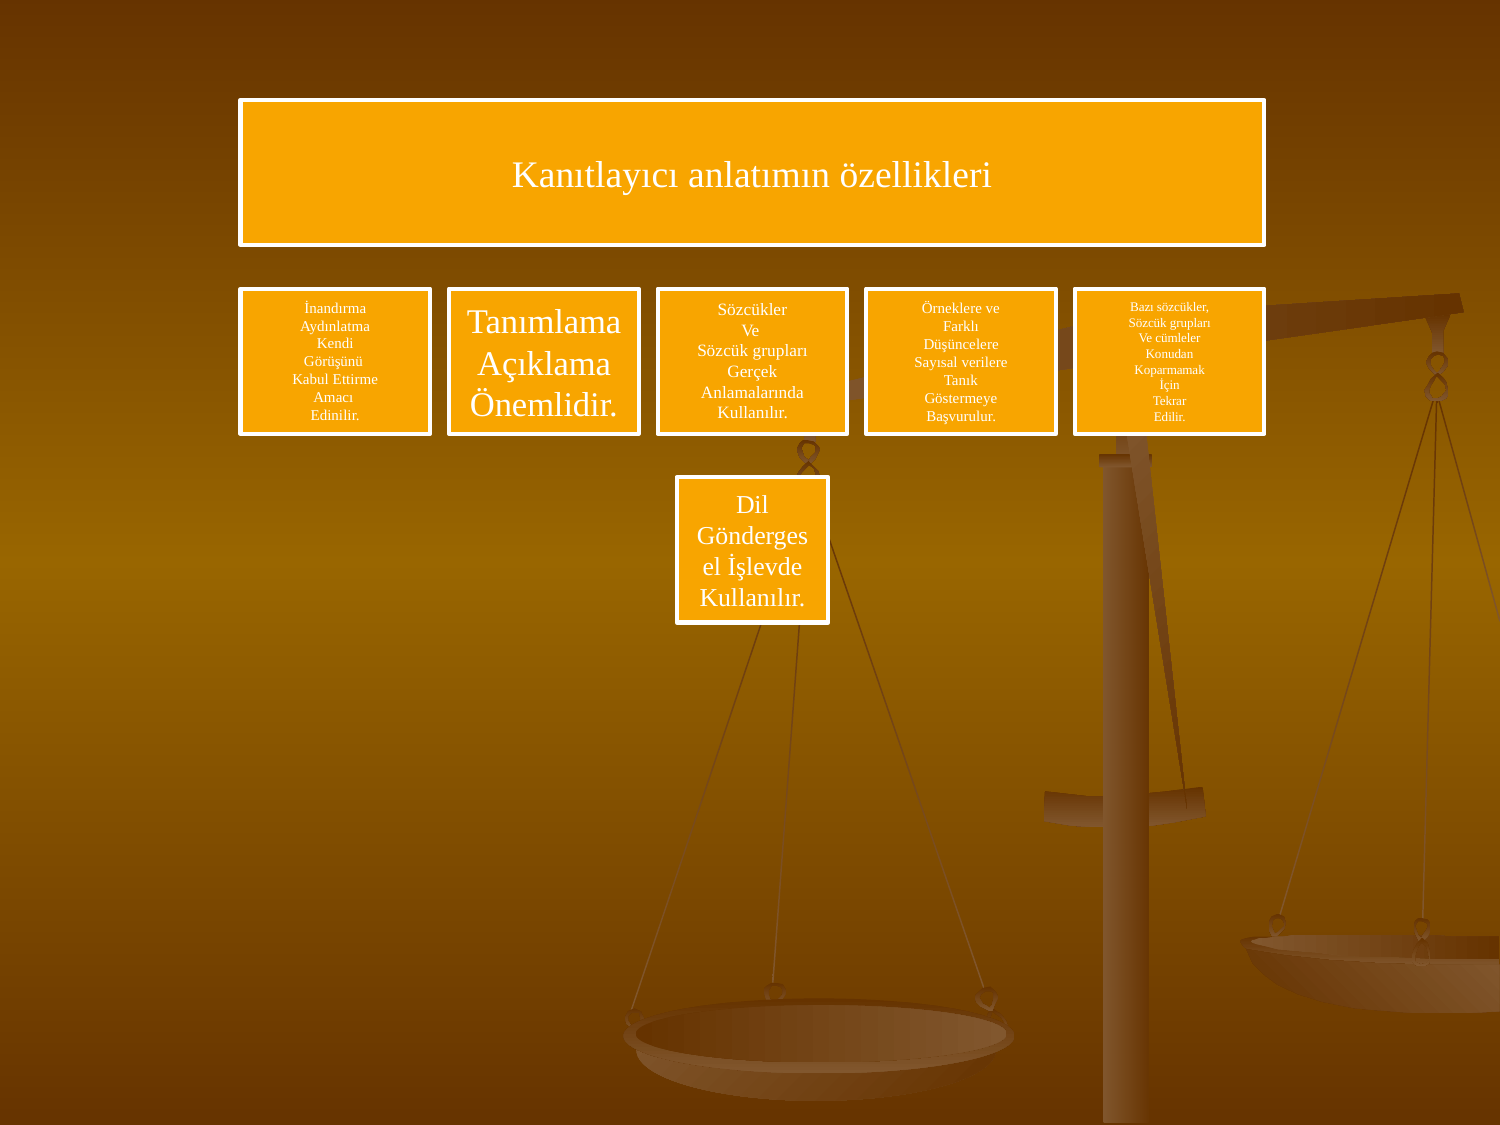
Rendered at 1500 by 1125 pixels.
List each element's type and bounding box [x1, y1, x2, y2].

text_box [112, 99, 1393, 1001]
